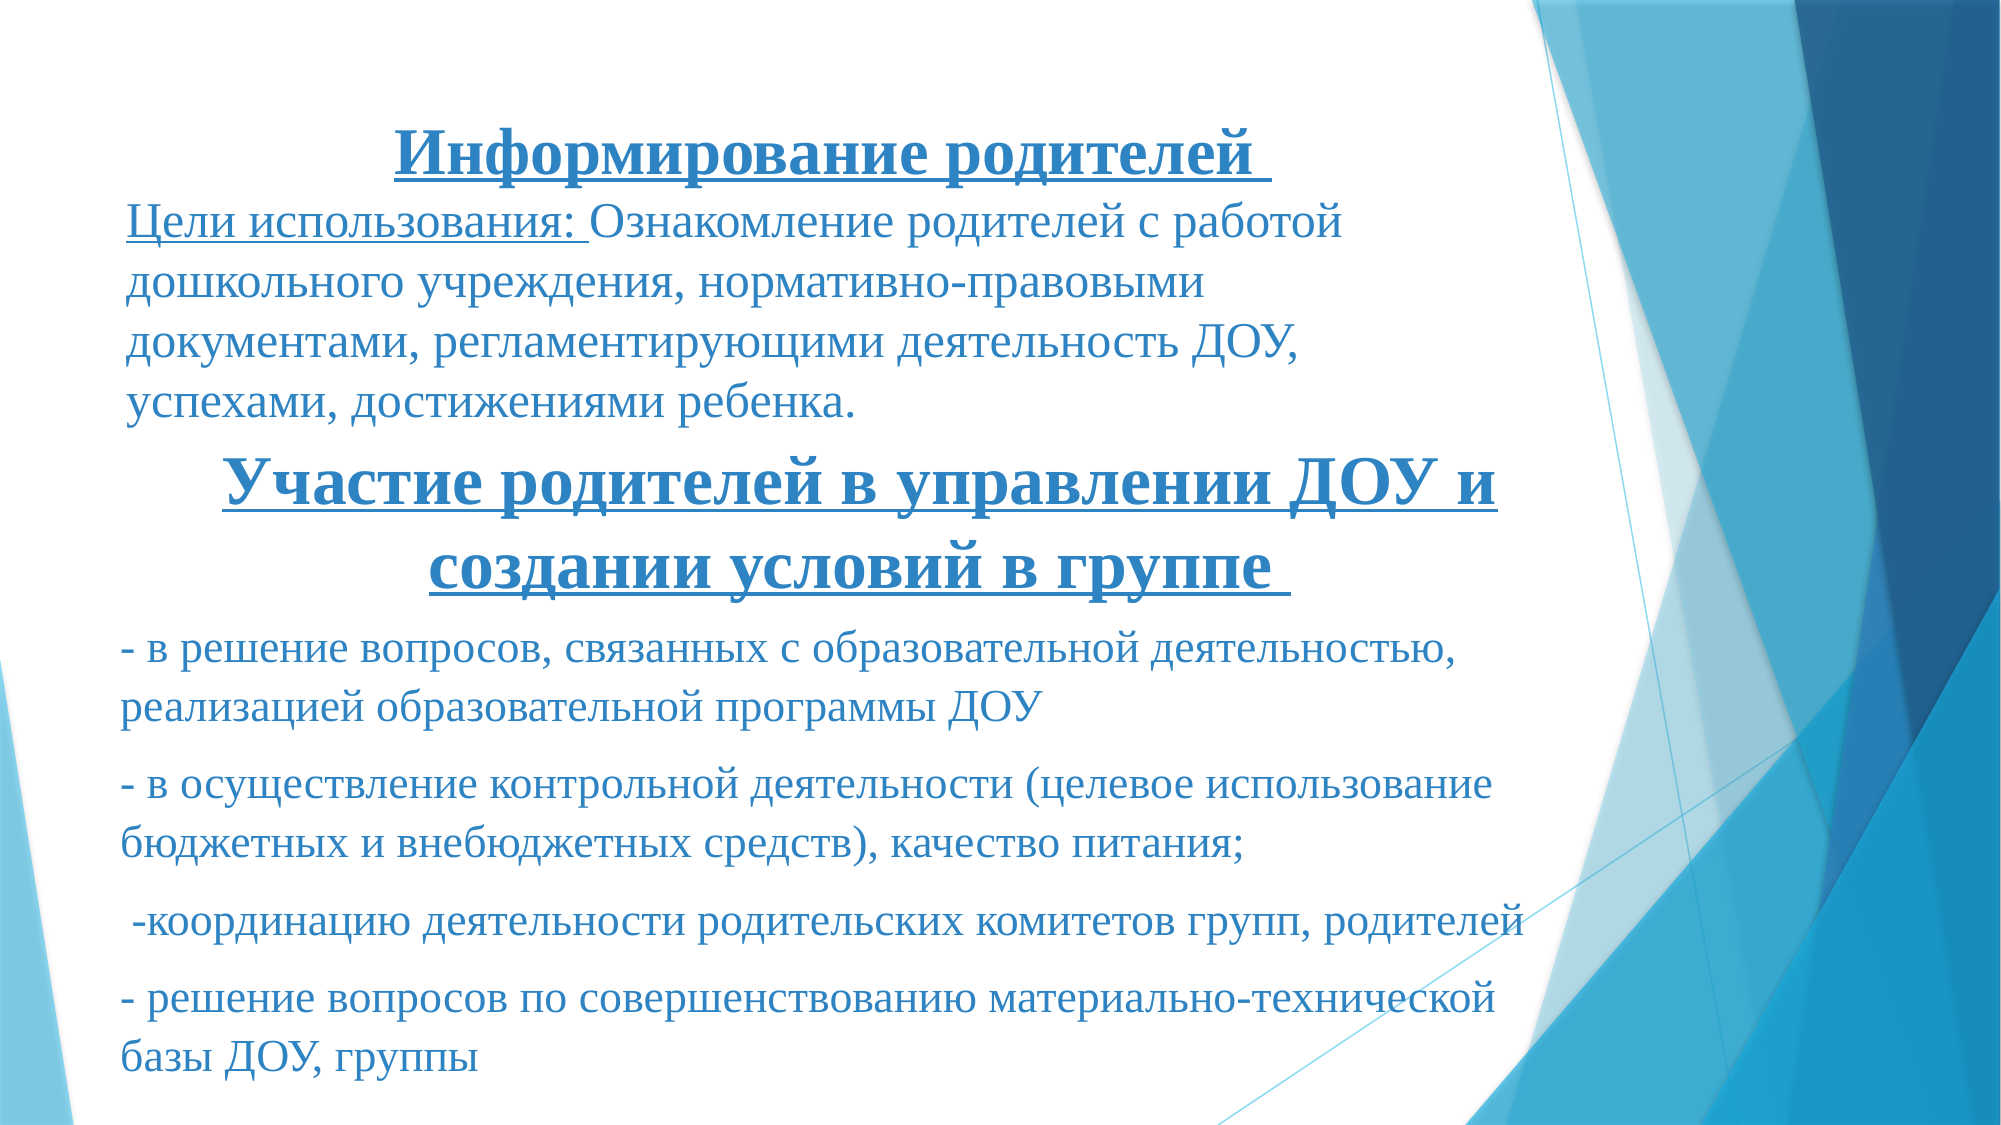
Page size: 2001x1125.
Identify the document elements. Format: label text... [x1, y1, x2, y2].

list Участие родителей в управлении ДОУ и создании условий в группе - в решение вопросов, связанных с образовательной деятельностью, реализацией образовательной программы ДОУ - в осуществление контрольной деятельности (целевое использование бюджетных и внебюджетных средств), качество питания; -координацию деятельности родительских комитетов групп, родителей - решение вопросов по совершенствованию материально-технической базы ДОУ, группы [105, 361, 1615, 1102]
title Информирование родителей Цели использования: Ознакомление родителей с работой дошкольного учреждения, нормативно-правовыми документами, регламентирующими деятельность ДОУ, успехами, достижениями ребенка. [111, 99, 1522, 317]
